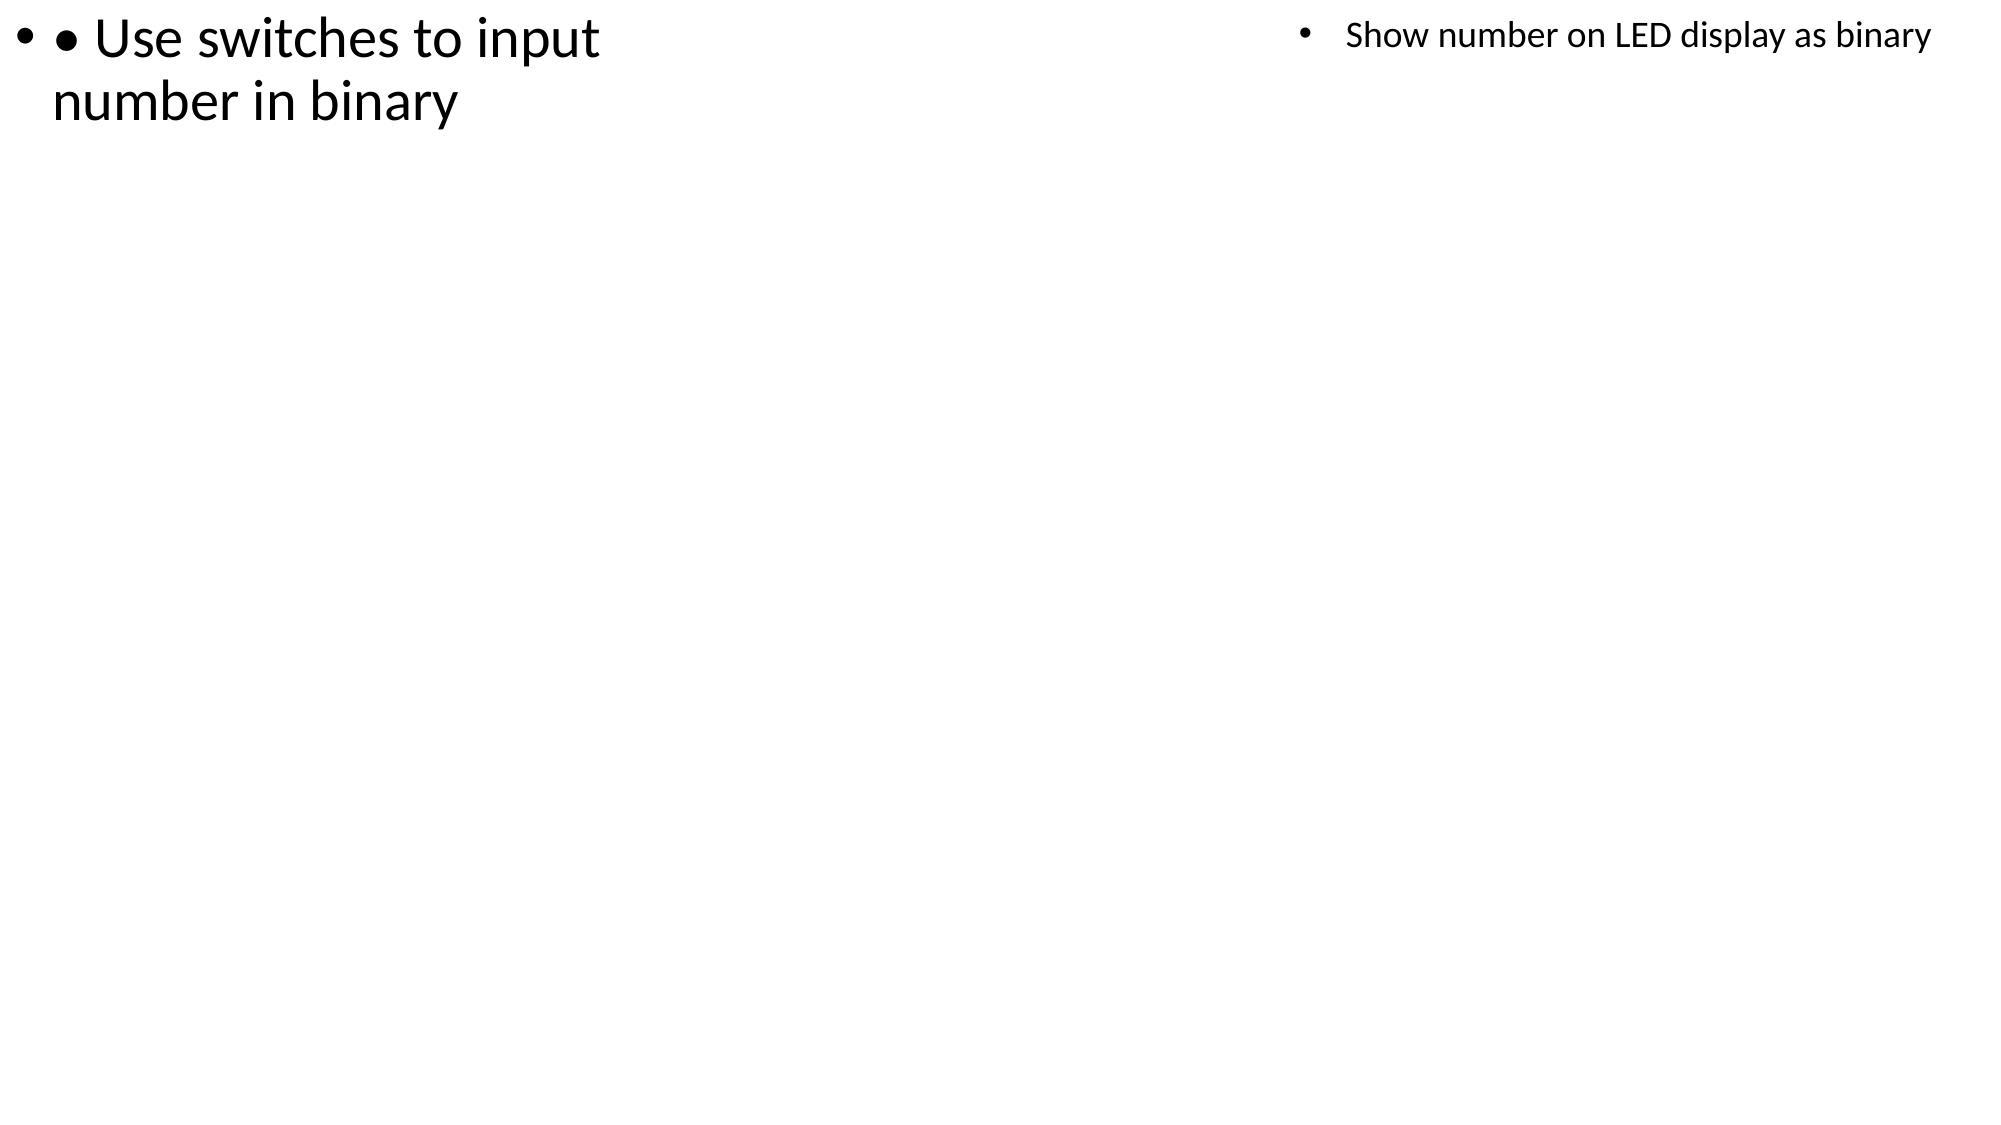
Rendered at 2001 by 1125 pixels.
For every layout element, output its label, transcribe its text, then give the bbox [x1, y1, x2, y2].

text_box Show number on LED display as binary [1284, 2, 2000, 63]
list • Use switches to input number in binary [0, 0, 656, 1125]
